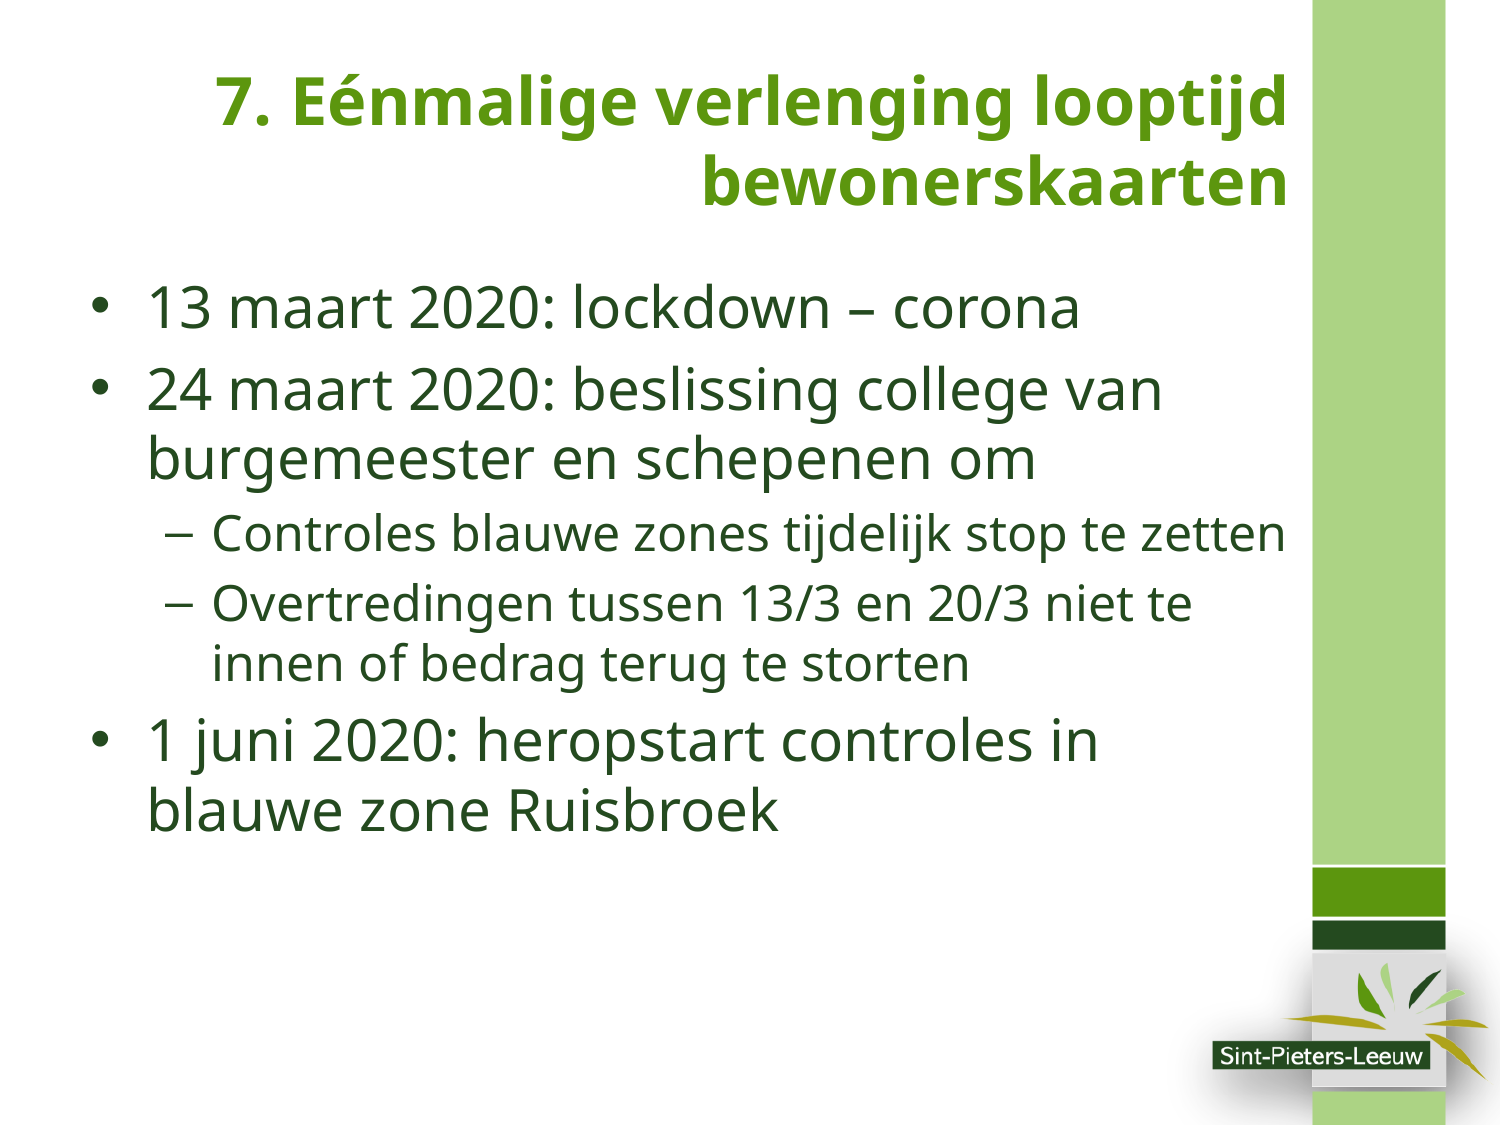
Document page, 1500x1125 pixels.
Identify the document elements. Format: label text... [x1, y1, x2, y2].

picture [0, 0, 1500, 1125]
list 13 maart 2020: lockdown – corona 24 maart 2020: beslissing college van burgemeester en schepenen om Controles blauwe zones tijdelijk stop te zetten Overtredingen tussen 13/3 en 20/3 niet te innen of bedrag terug te storten 1 juni 2020: heropstart controles in blauwe zone Ruisbroek [75, 262, 1306, 1005]
title 7. Eénmalige verlenging looptijd bewonerskaarten [75, 45, 1306, 233]
